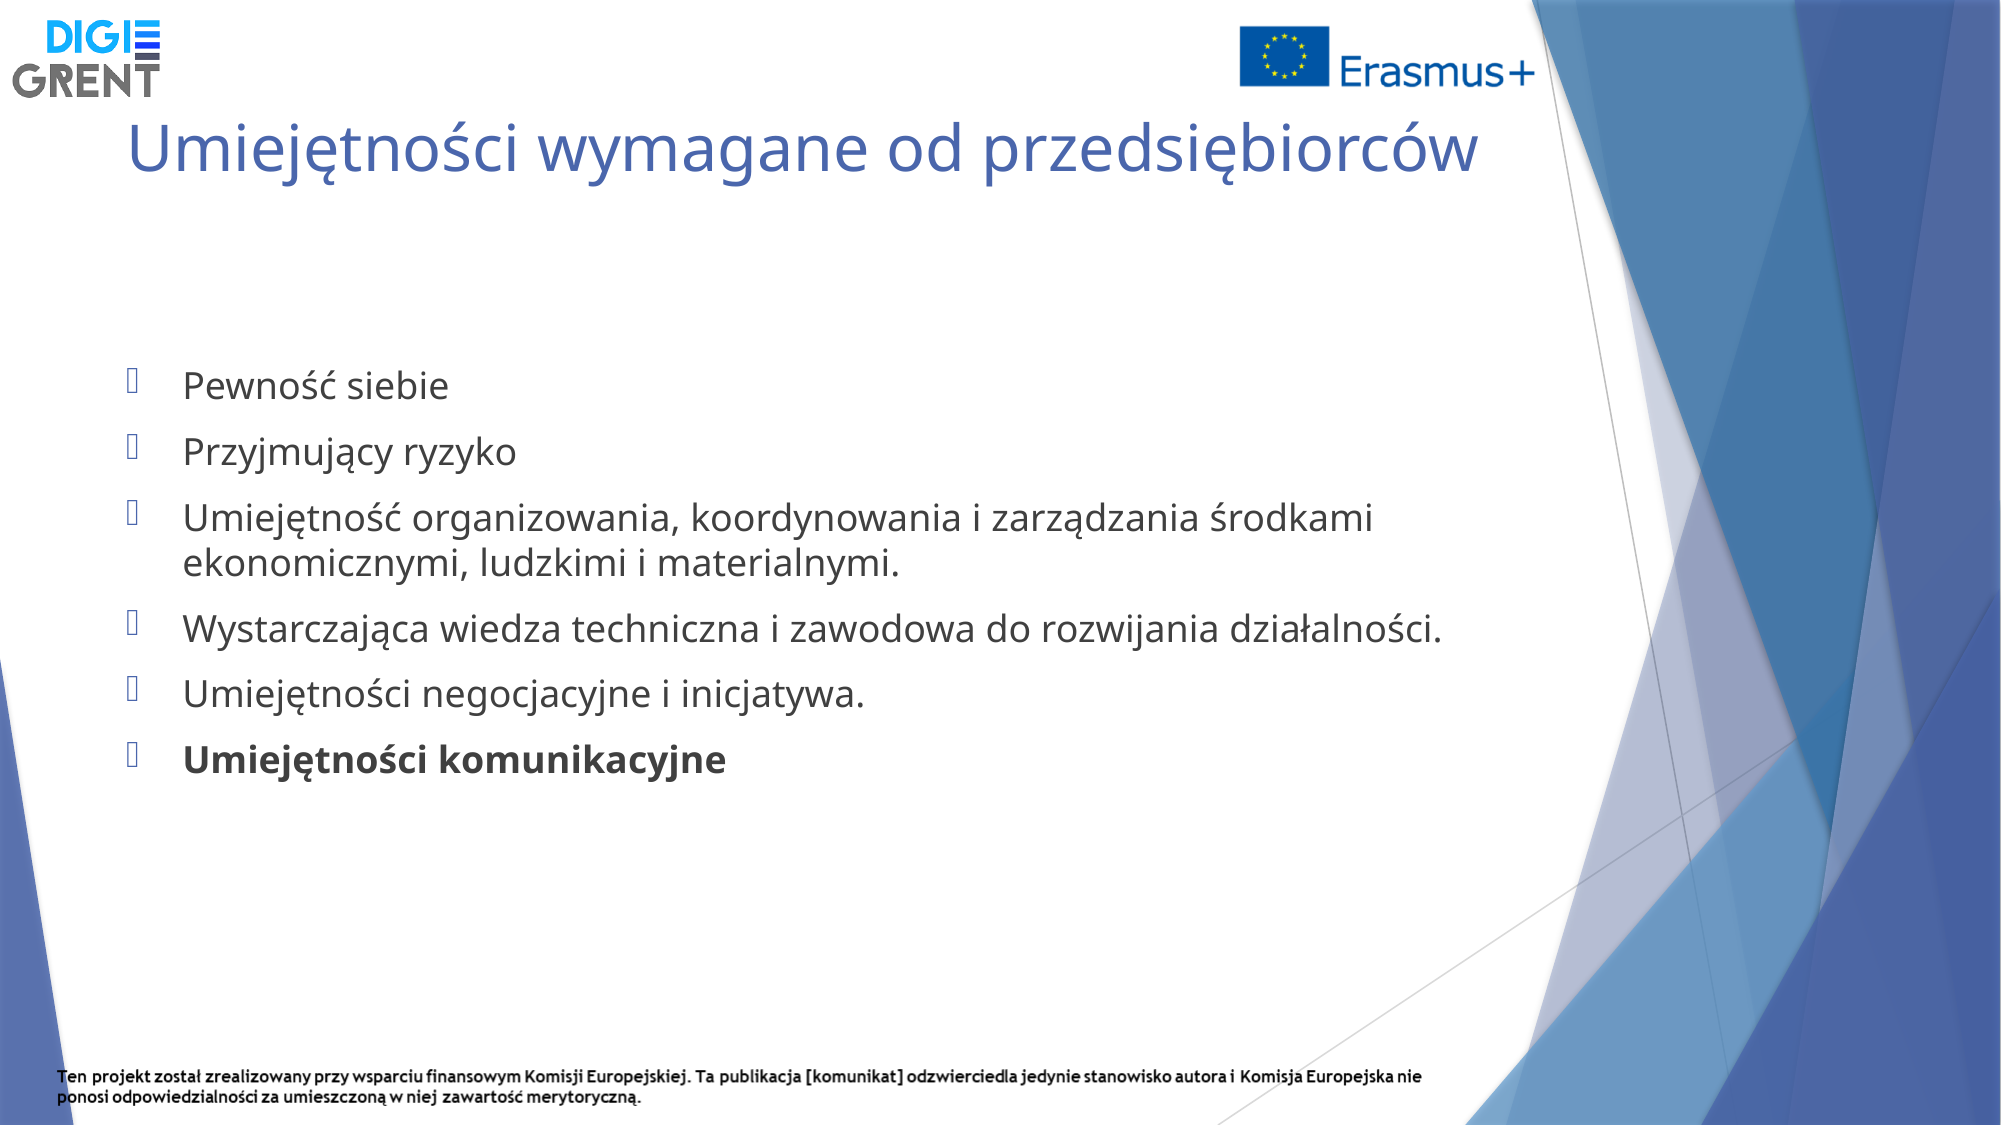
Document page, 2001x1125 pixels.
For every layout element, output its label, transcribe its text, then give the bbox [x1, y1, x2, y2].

picture [41, 1058, 1461, 1117]
title Umiejętności wymagane od przedsiębiorców [111, 99, 1522, 317]
list Pewność siebie Przyjmujący ryzyko Umiejętność organizowania, koordynowania i zarządzania środkami ekonomicznymi, ludzkimi i materialnymi. Wystarczająca wiedza techniczna i zawodowa do rozwijania działalności. Umiejętności negocjacyjne i inicjatywa. Umiejętności komunikacyjne [111, 354, 1522, 992]
picture [9, 15, 169, 100]
picture [1236, 24, 1537, 91]
